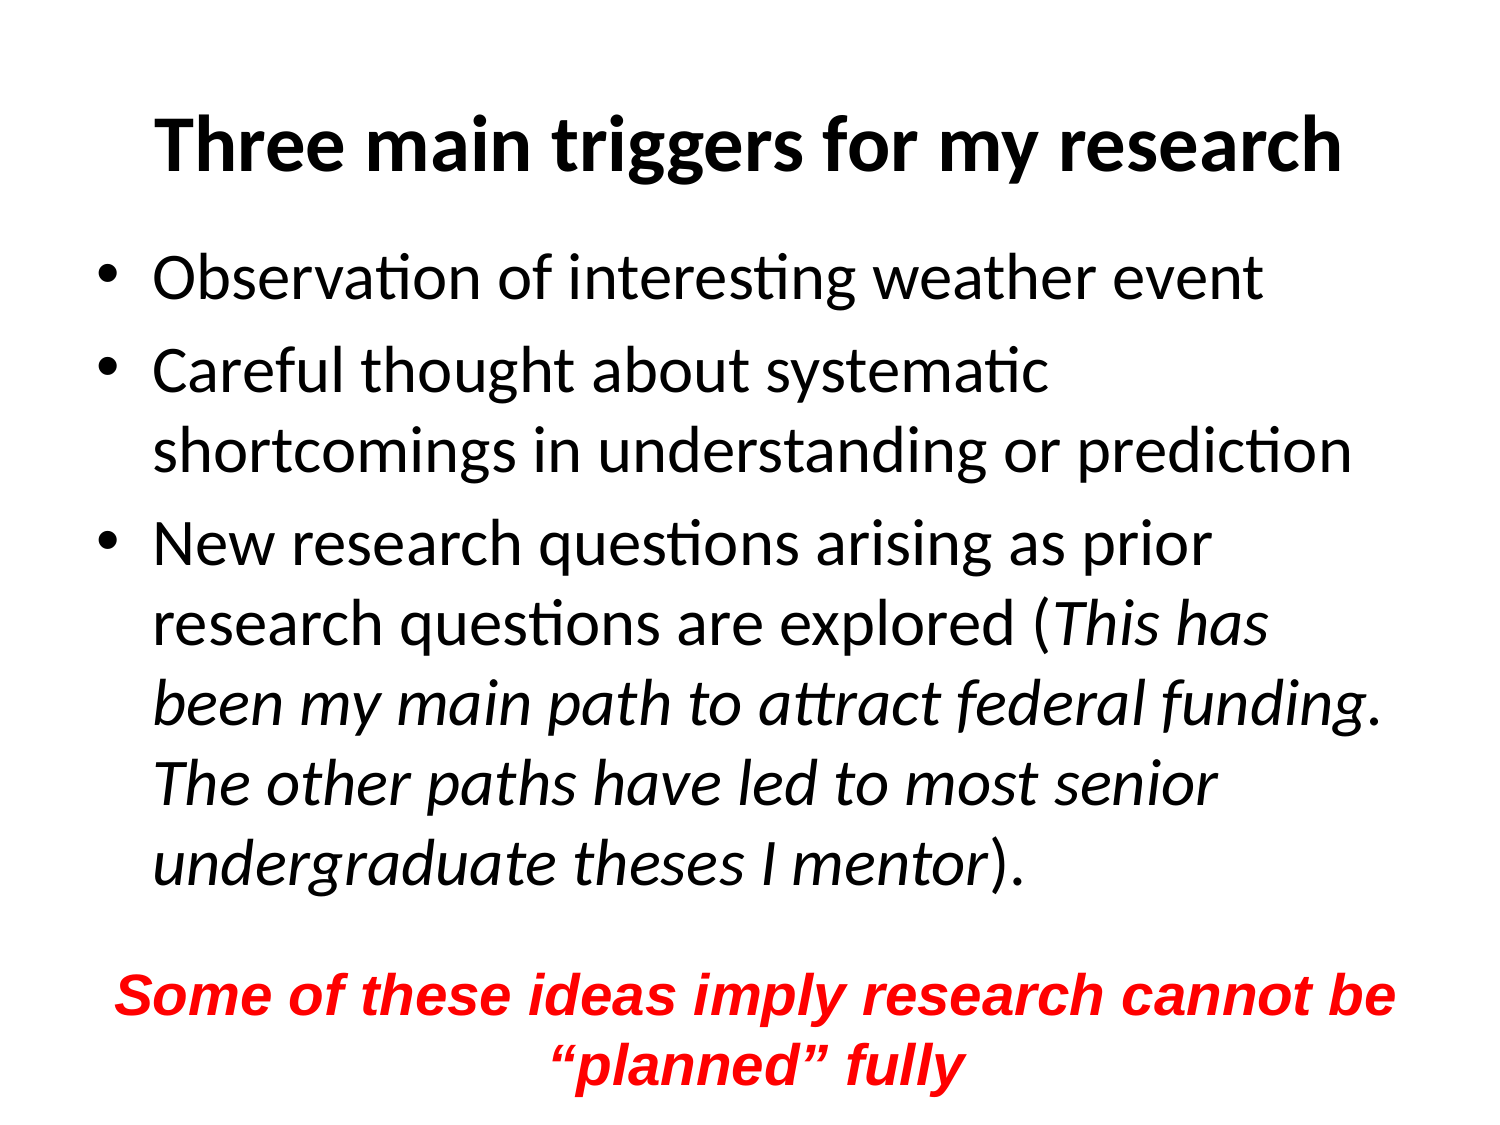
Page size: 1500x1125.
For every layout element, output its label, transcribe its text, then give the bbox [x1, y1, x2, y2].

title Three main triggers for my research [75, 45, 1425, 233]
list Observation of interesting weather event Careful thought about systematic shortcomings in understanding or prediction New research questions arising as prior research questions are explored (This has been my main path to attract federal funding. The other paths have led to most senior undergraduate theses I mentor). [81, 224, 1432, 949]
text_box Some of these ideas imply research cannot be “planned” fully [49, 949, 1463, 1105]
